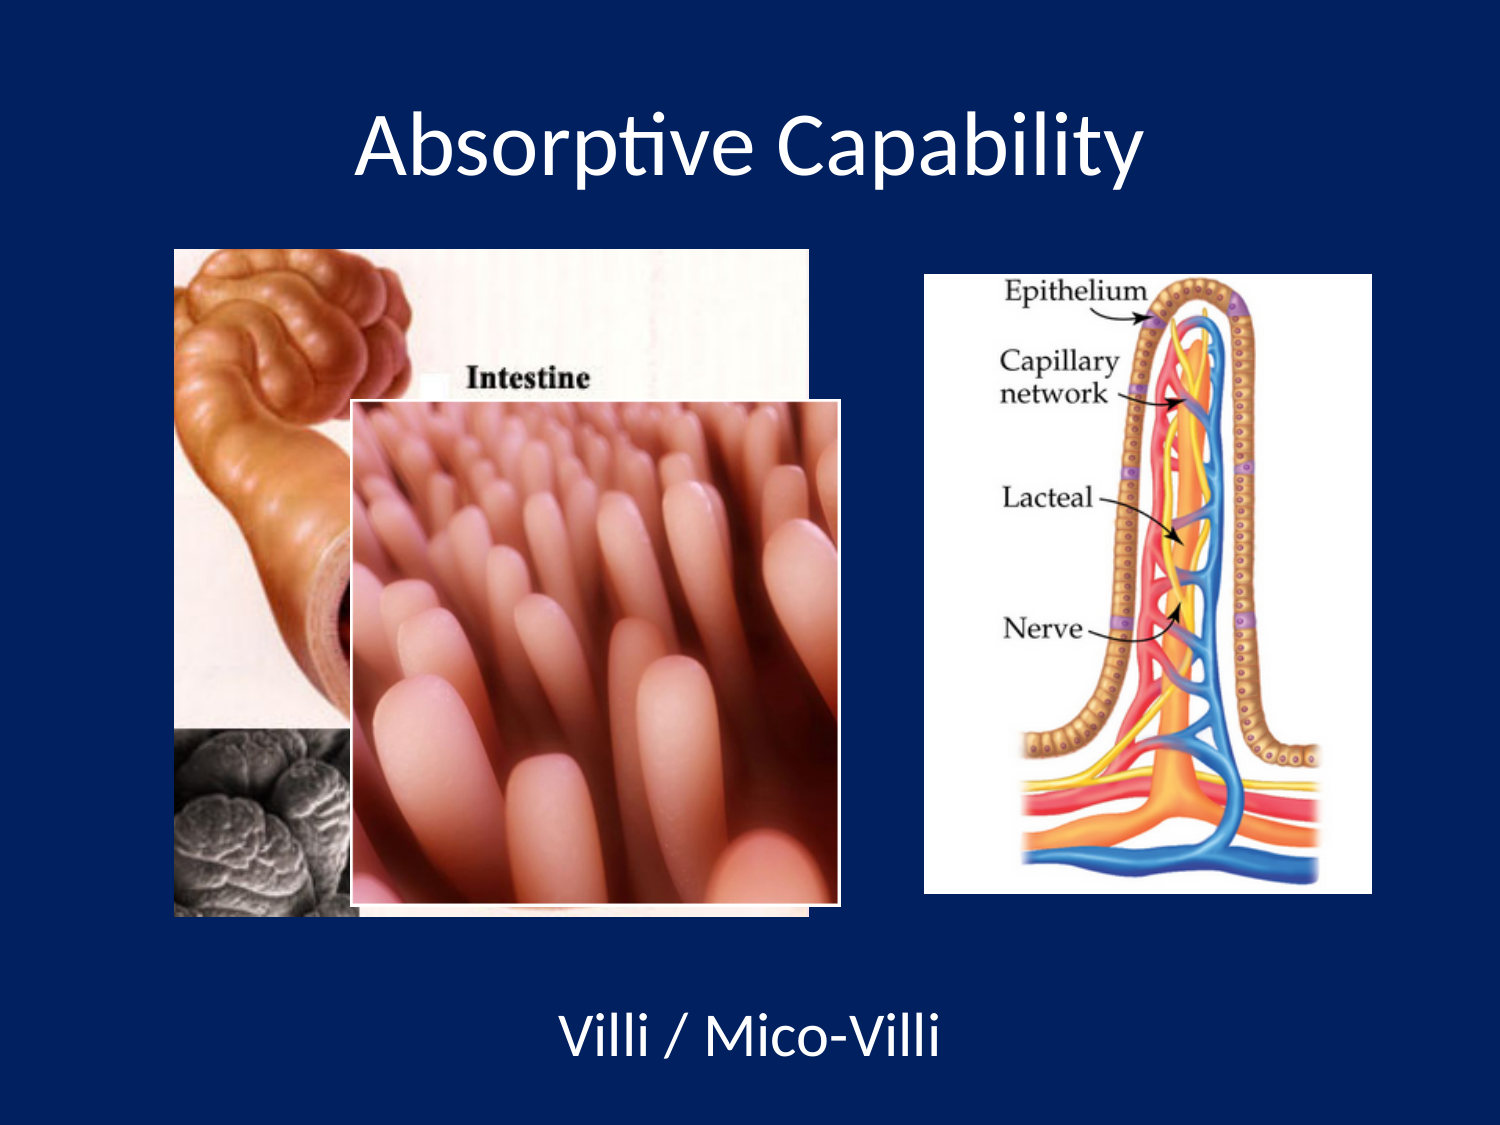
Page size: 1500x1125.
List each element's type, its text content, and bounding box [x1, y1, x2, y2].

list Villi / Mico-Villi [75, 337, 1425, 1080]
picture [924, 274, 1373, 894]
title Absorptive Capability [75, 45, 1425, 233]
picture [174, 249, 841, 917]
